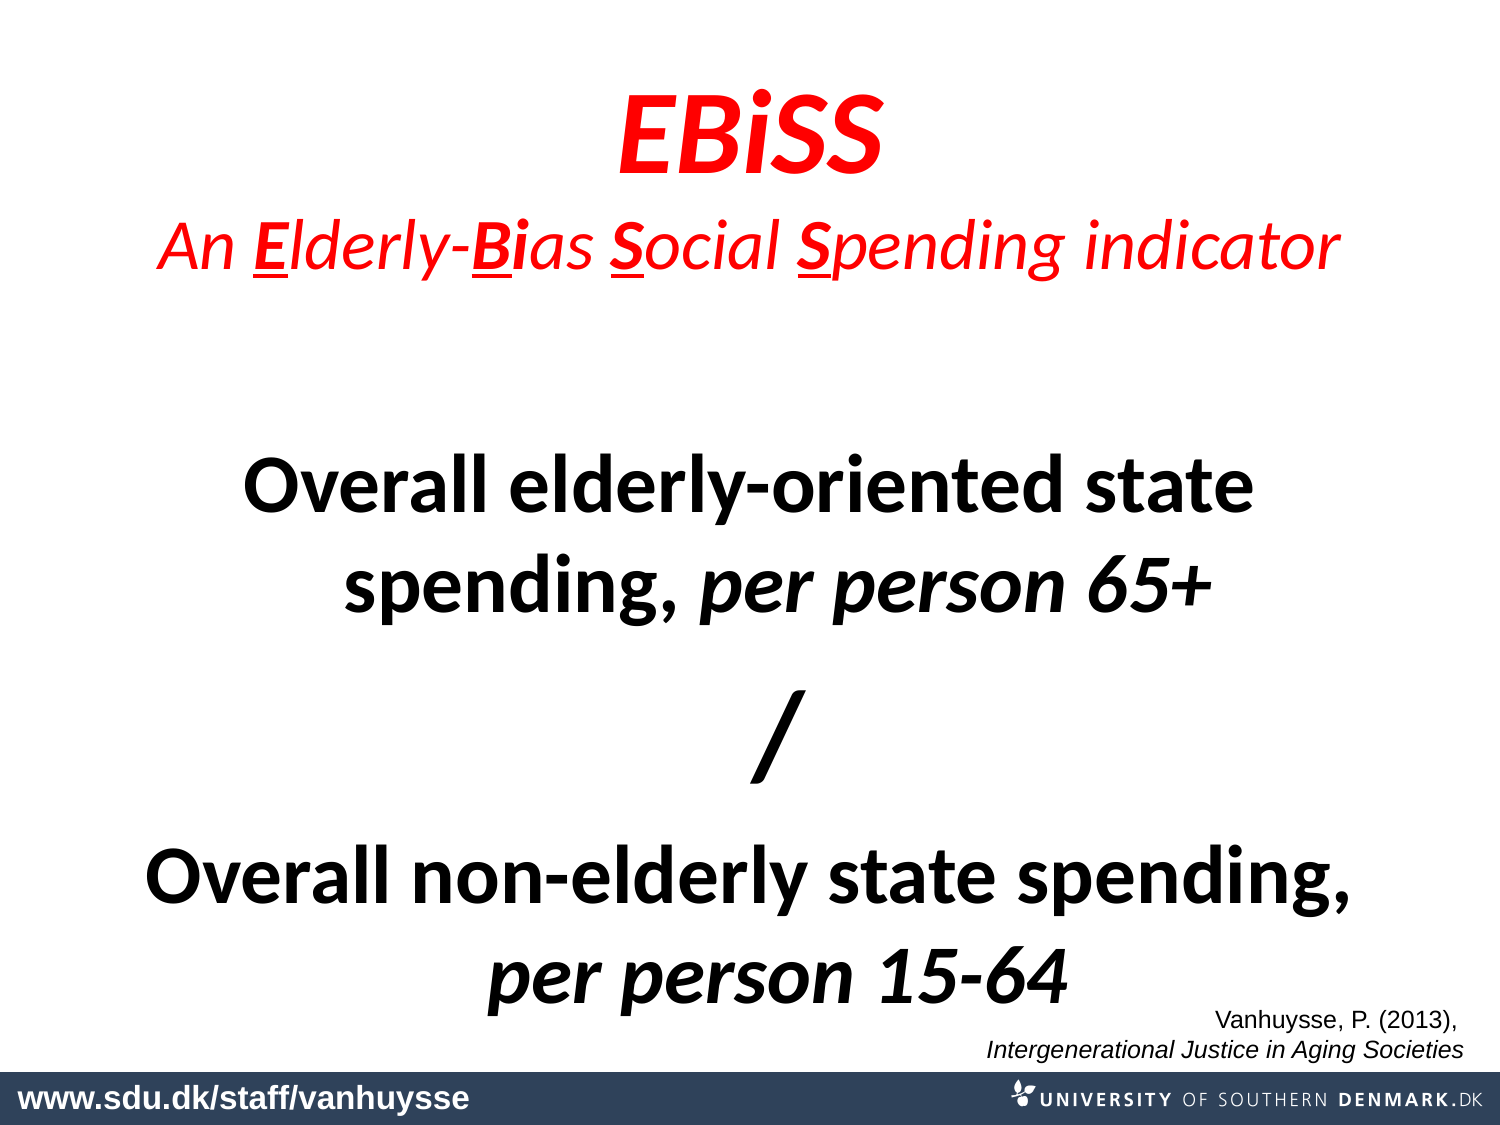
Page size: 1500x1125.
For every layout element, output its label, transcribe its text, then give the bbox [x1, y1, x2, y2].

title EBiSS An Elderly-Bias Social Spending indicator [74, 44, 1426, 292]
picture [0, 1072, 1500, 1125]
text_box Vanhuysse, P. (2013), Intergenerational Justice in Aging Societies [837, 995, 1481, 1071]
list Overall elderly-oriented state spending, per person 65+ / Overall non-elderly state spending, per person 15-64 [74, 421, 1426, 1071]
